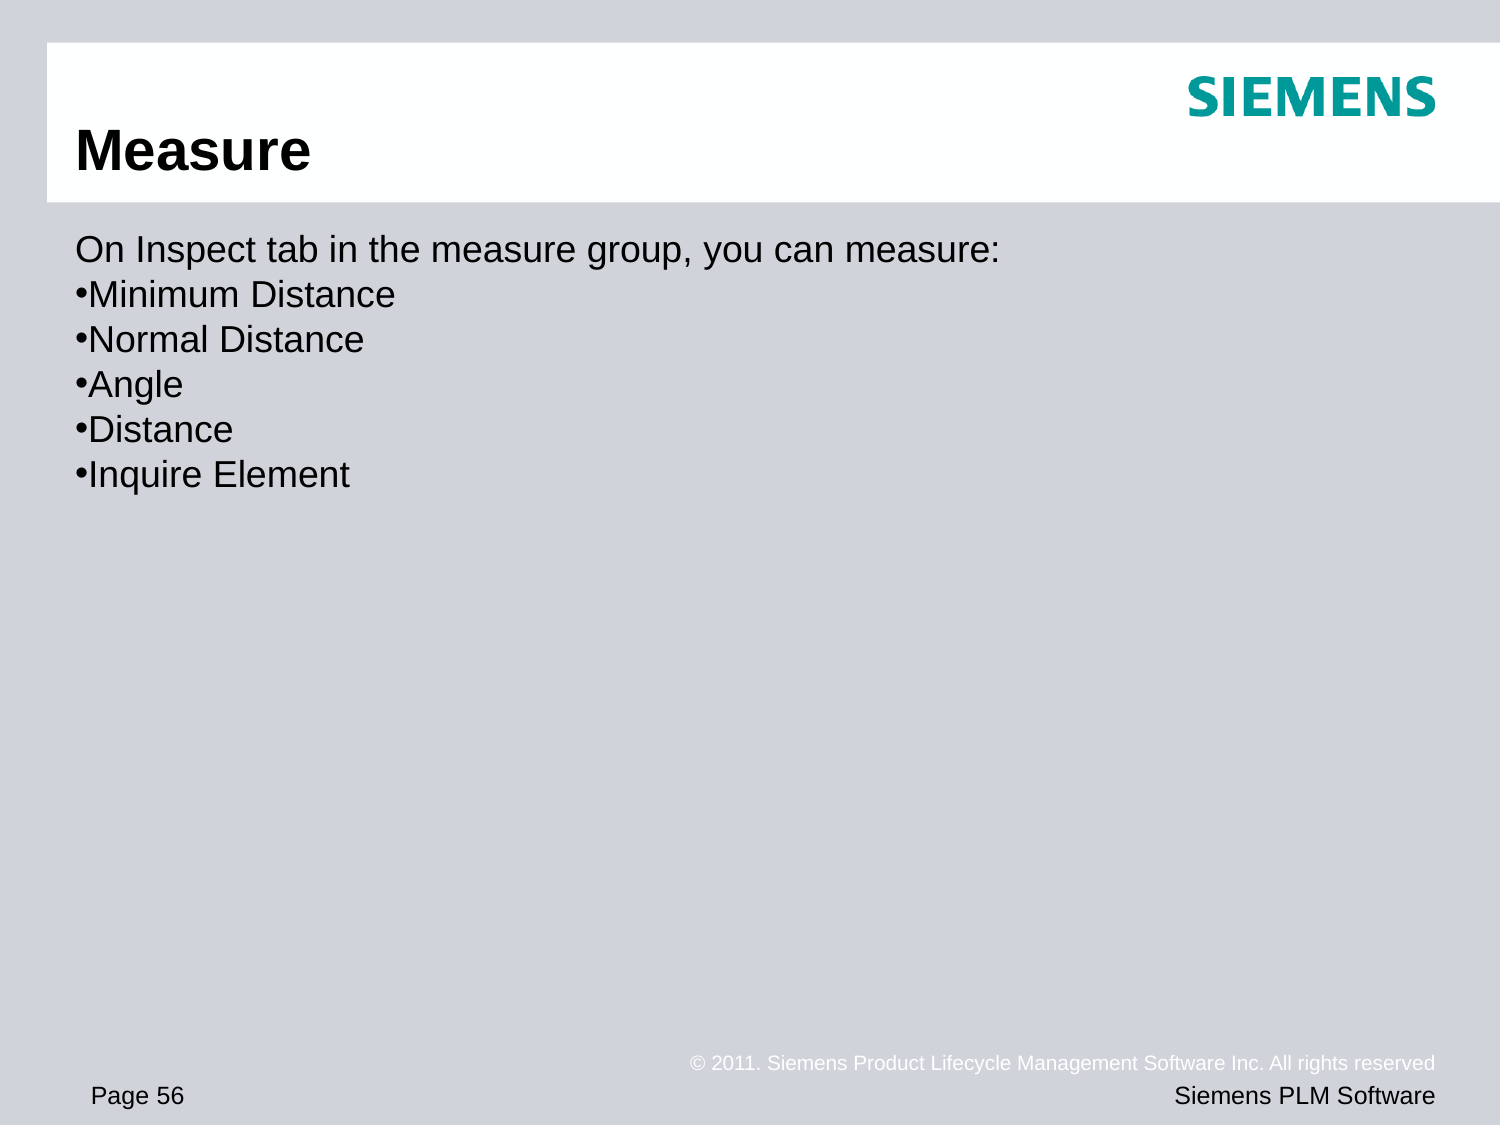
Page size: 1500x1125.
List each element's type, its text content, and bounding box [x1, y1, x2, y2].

title Measure [74, 49, 1095, 183]
list On Inspect tab in the measure group, you can measure: Minimum Distance Normal Distance Angle Distance Inquire Element [74, 224, 1413, 1038]
picture [1181, 69, 1444, 123]
